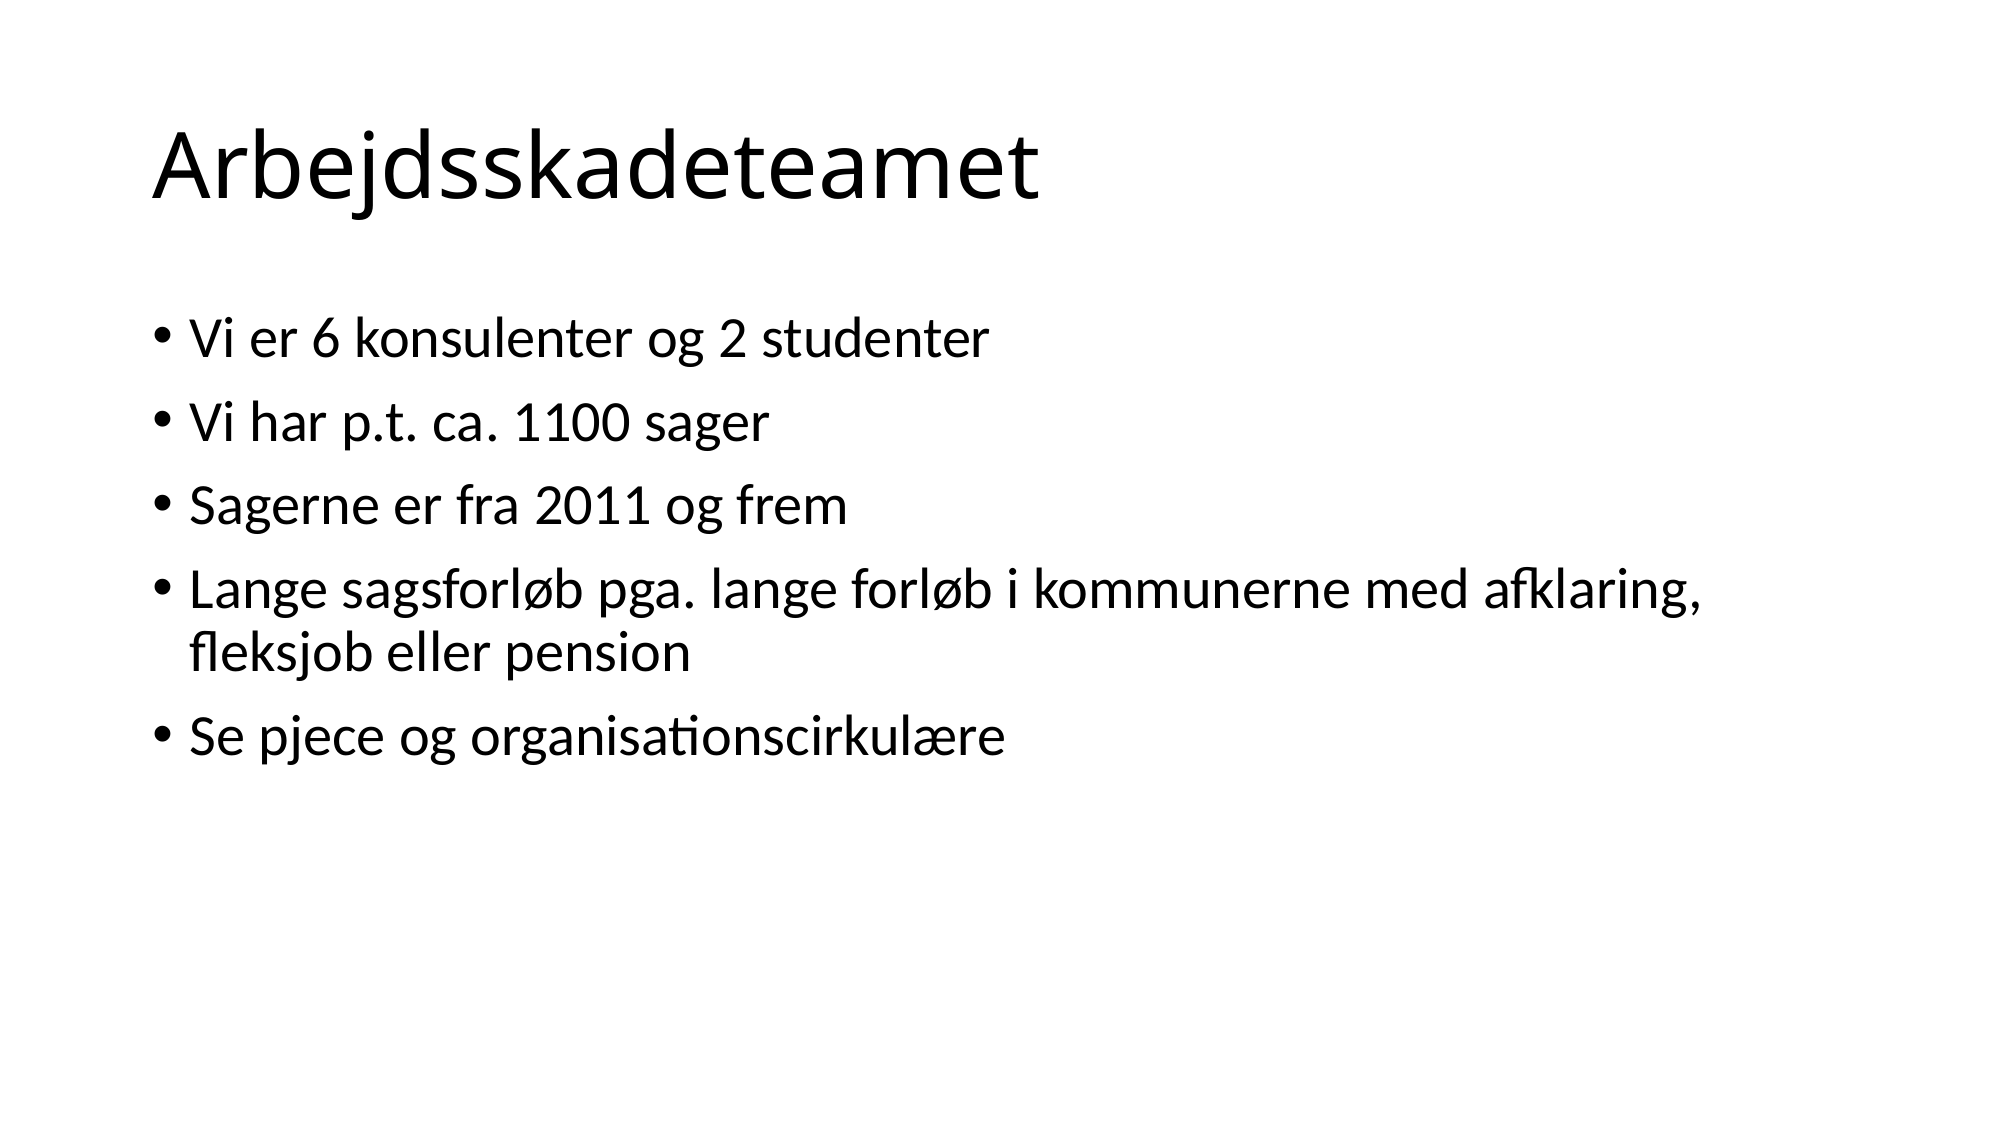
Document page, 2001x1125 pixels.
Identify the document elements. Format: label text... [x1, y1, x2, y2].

list Vi er 6 konsulenter og 2 studenter Vi har p.t. ca. 1100 sager Sagerne er fra 2011 og frem Lange sagsforløb pga. lange forløb i kommunerne med afklaring, fleksjob eller pension Se pjece og organisationscirkulære [137, 299, 1863, 1014]
title Arbejdsskadeteamet [137, 59, 1863, 278]
